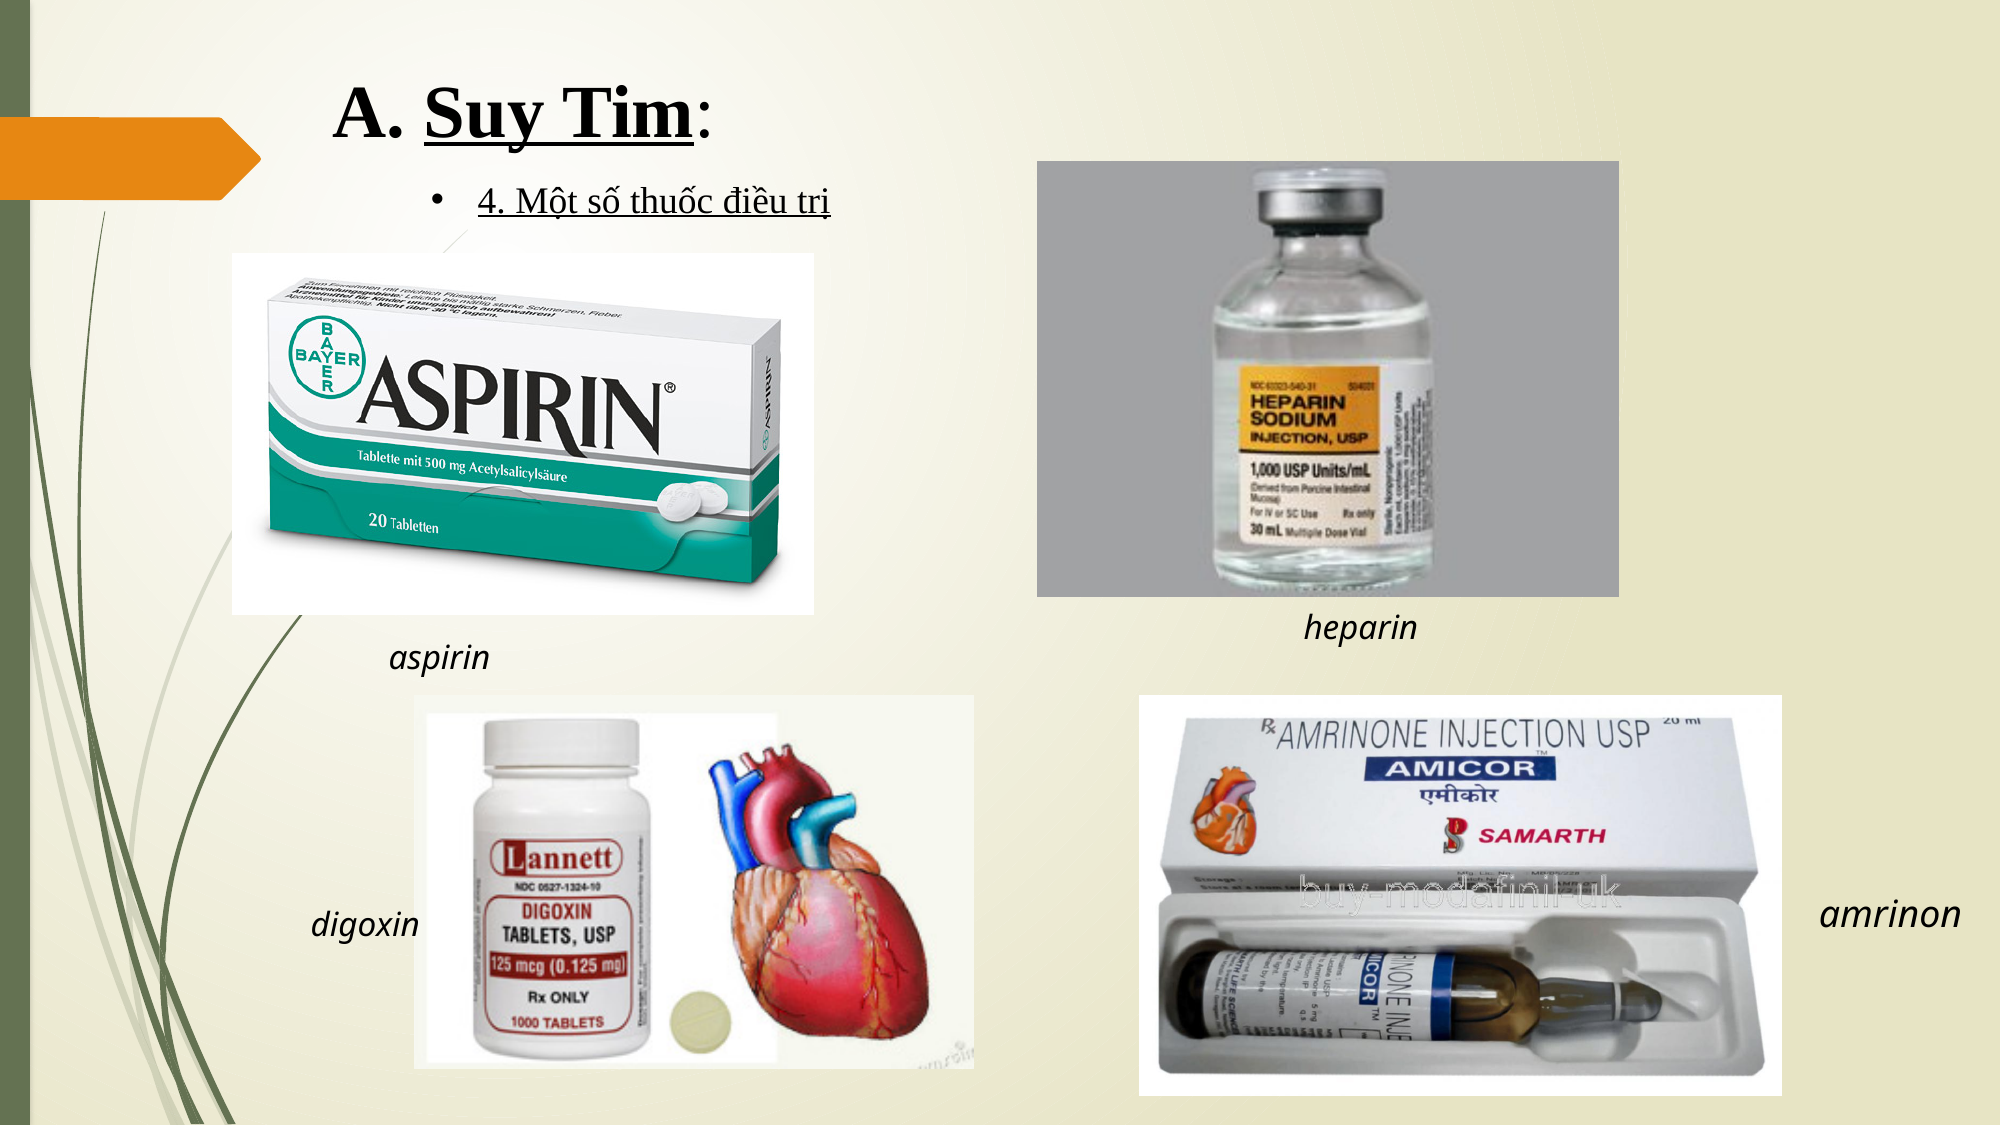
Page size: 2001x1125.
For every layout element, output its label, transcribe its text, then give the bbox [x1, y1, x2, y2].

picture [1037, 160, 1619, 597]
picture [414, 695, 975, 1069]
picture [1139, 695, 1783, 1096]
text_box digoxin [295, 895, 409, 951]
text_box 4. Một số thuốc điều trị [416, 168, 846, 229]
text_box aspirin [373, 628, 506, 684]
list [232, 253, 814, 615]
text_box amrinon [1804, 882, 1978, 942]
text_box heparin [1288, 604, 1434, 654]
text_box A. Suy Tim: [317, 55, 794, 160]
